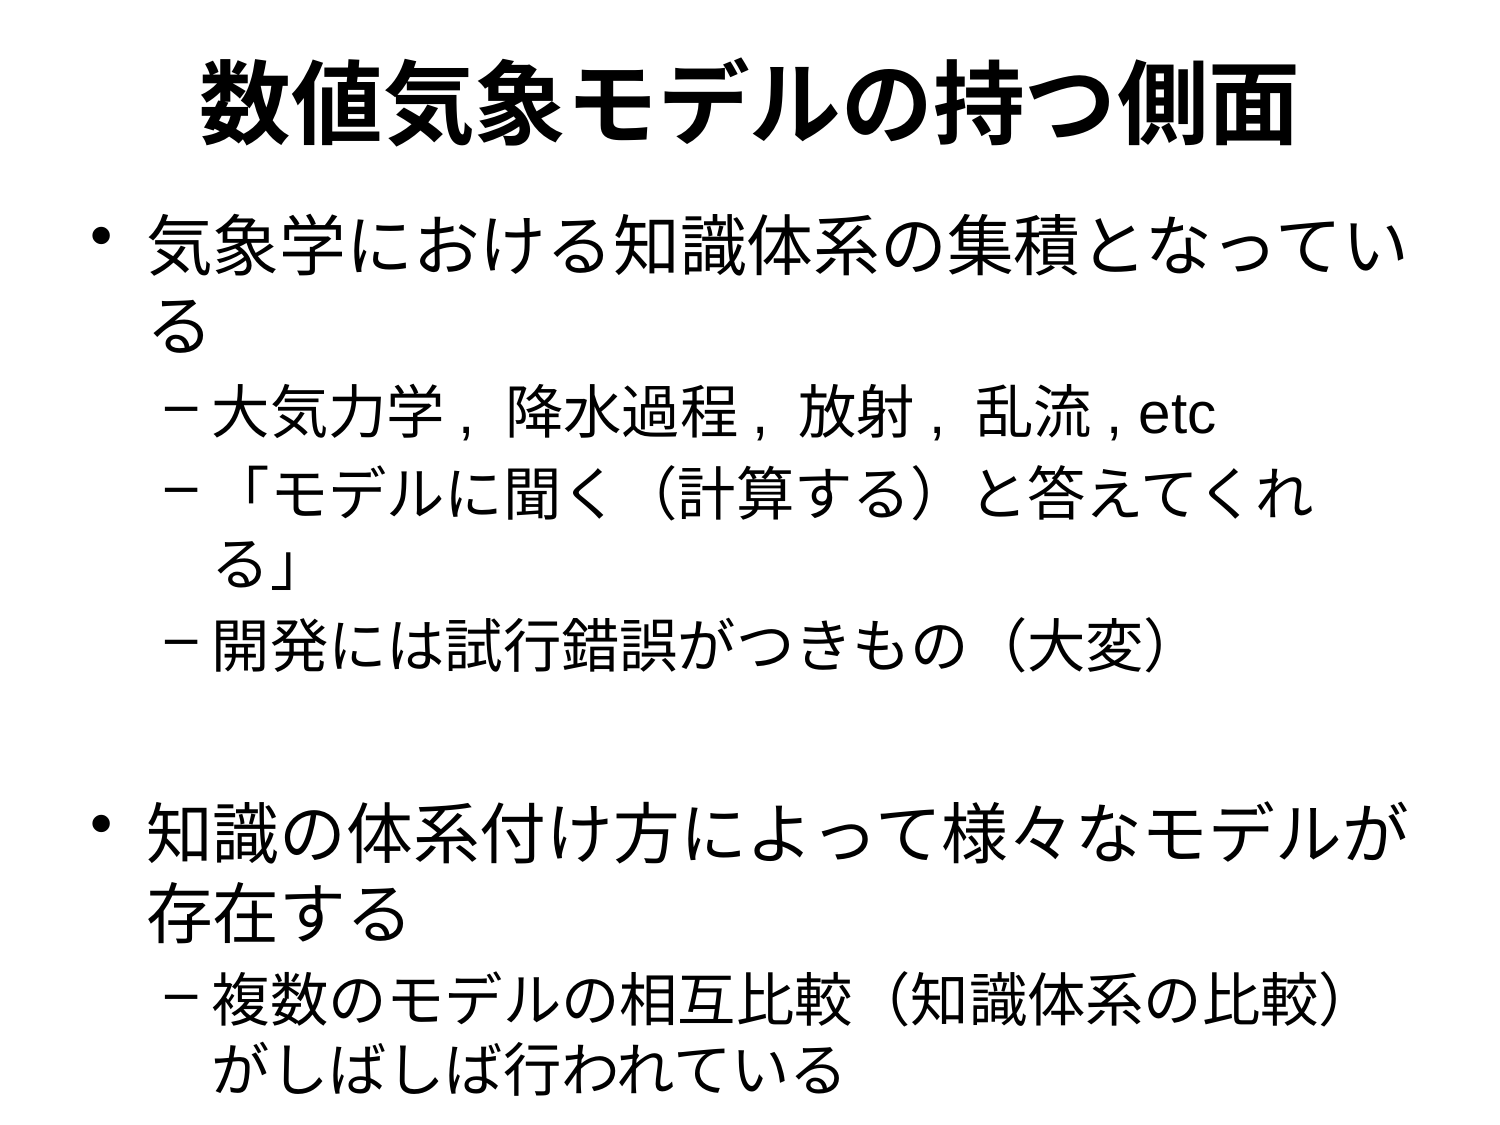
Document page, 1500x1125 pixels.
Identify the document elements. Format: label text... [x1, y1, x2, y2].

list 気象学における知識体系の集積となっている 大気力学, 降水過程, 放射, 乱流, etc 「モデルに聞く（計算する）と答えてくれる」 開発には試行錯誤がつきもの（大変） 知識の体系付け方によって様々なモデルが存在する 複数のモデルの相互比較（知識体系の比較）がしばしば行われている [75, 196, 1425, 939]
title 数値気象モデルの持つ側面 [75, 7, 1425, 195]
